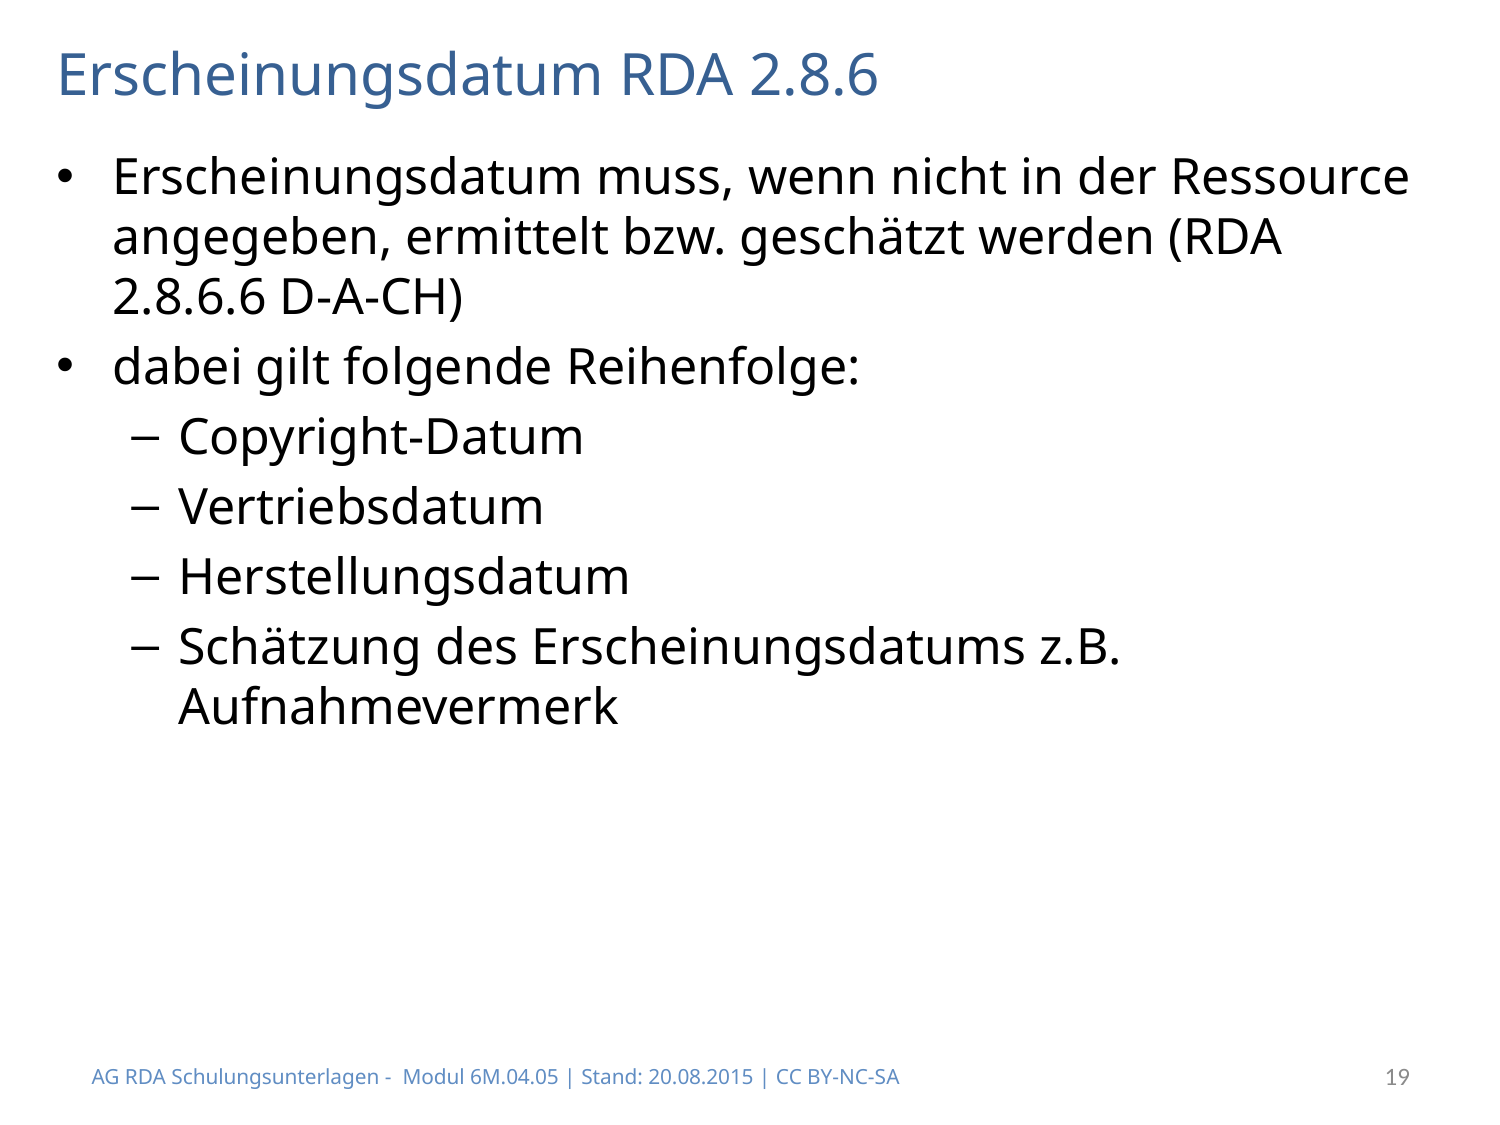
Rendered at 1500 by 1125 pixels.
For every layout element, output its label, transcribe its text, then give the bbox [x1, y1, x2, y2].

title Erscheinungsdatum RDA 2.8.6 [41, 30, 1459, 114]
slide_number 19 [1187, 1045, 1425, 1106]
list Erscheinungsdatum muss, wenn nicht in der Ressource angegeben, ermittelt bzw. geschätzt werden (RDA 2.8.6.6 D-A-CH) dabei gilt folgende Reihenfolge: Copyright-Datum Vertriebsdatum Herstellungsdatum Schätzung des Erscheinungsdatums z.B. Aufnahmevermerk [41, 137, 1459, 976]
footer AG RDA Schulungsunterlagen - Modul 6M.04.05 | Stand: 20.08.2015 | CC BY-NC-SA [76, 1045, 1187, 1106]
